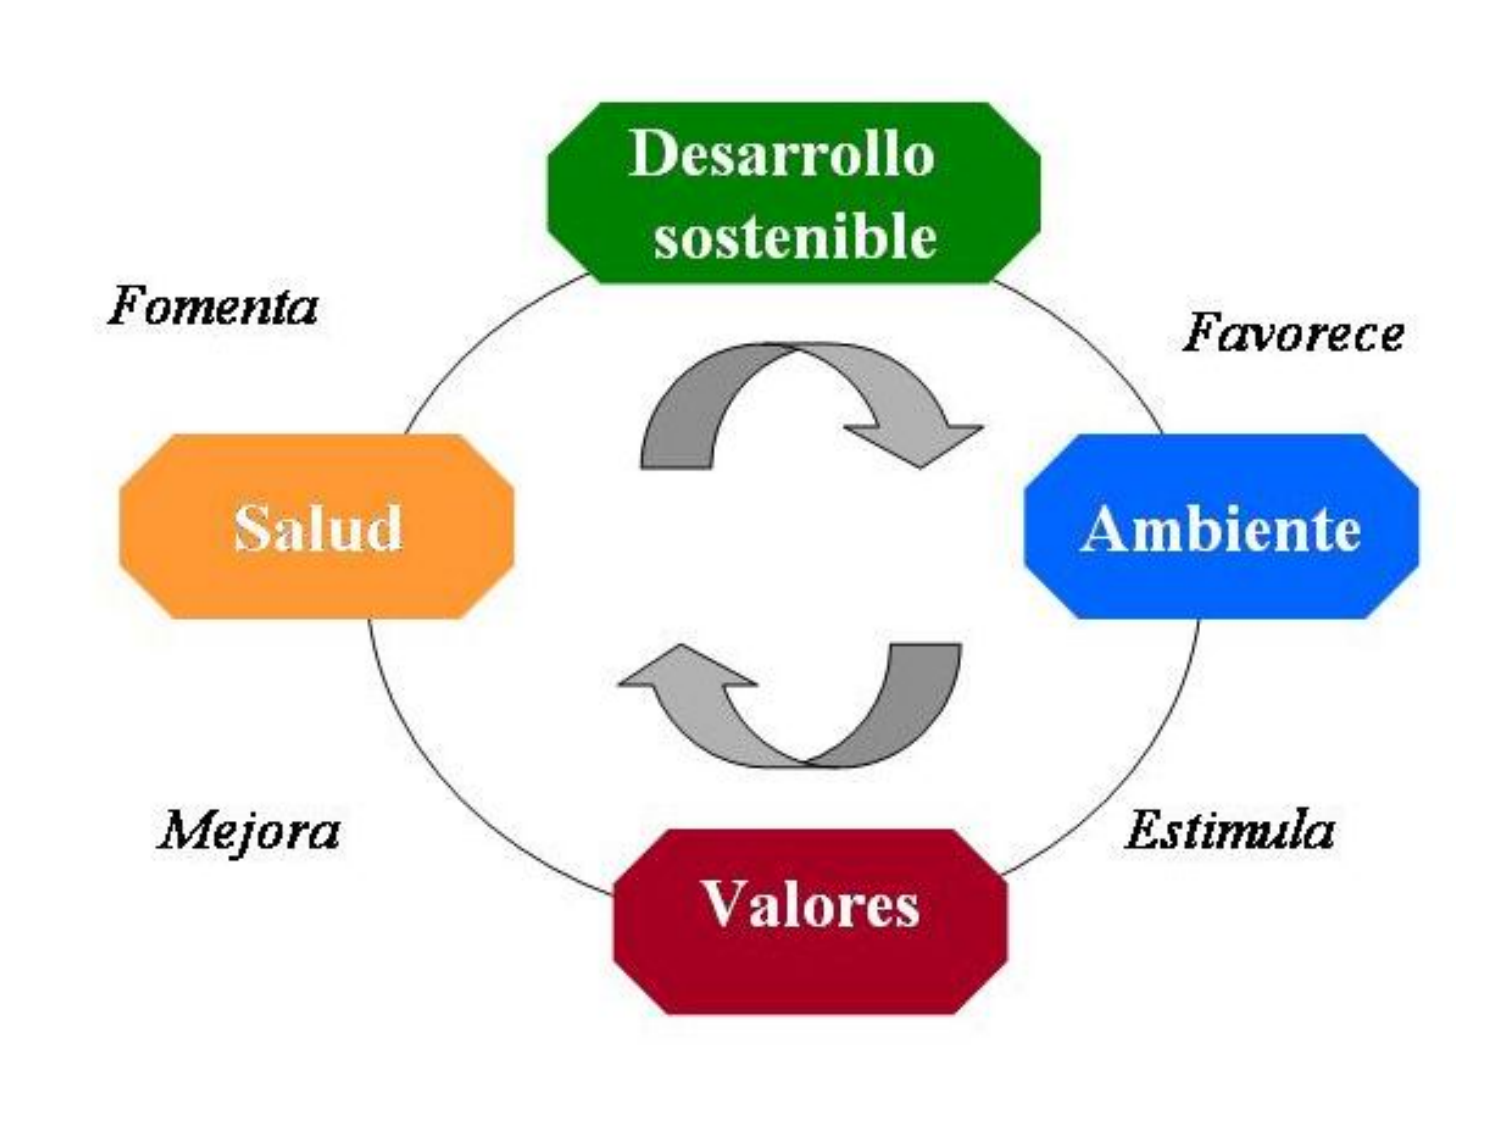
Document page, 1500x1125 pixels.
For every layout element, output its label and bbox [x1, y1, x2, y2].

picture [54, 42, 1456, 1059]
